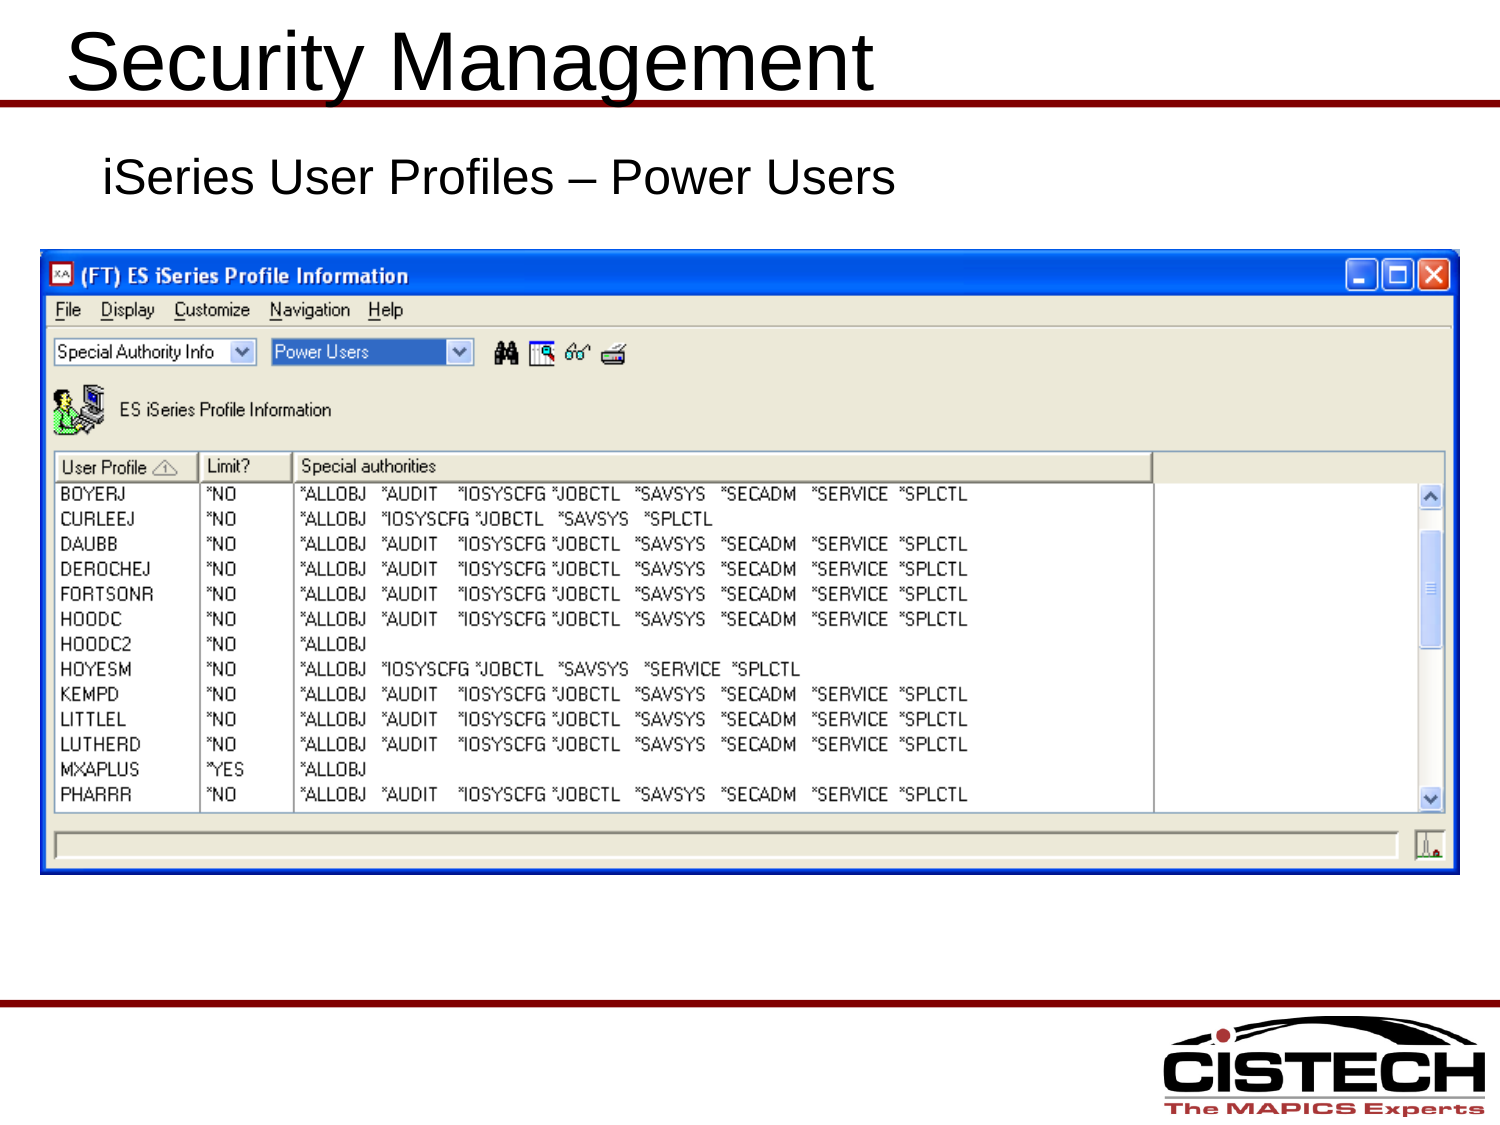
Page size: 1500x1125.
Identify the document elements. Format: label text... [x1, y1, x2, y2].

title Security Management [50, 0, 1463, 110]
text_box iSeries User Profiles – Power Users [87, 137, 1300, 213]
picture [40, 249, 1460, 876]
picture [1159, 1016, 1485, 1117]
